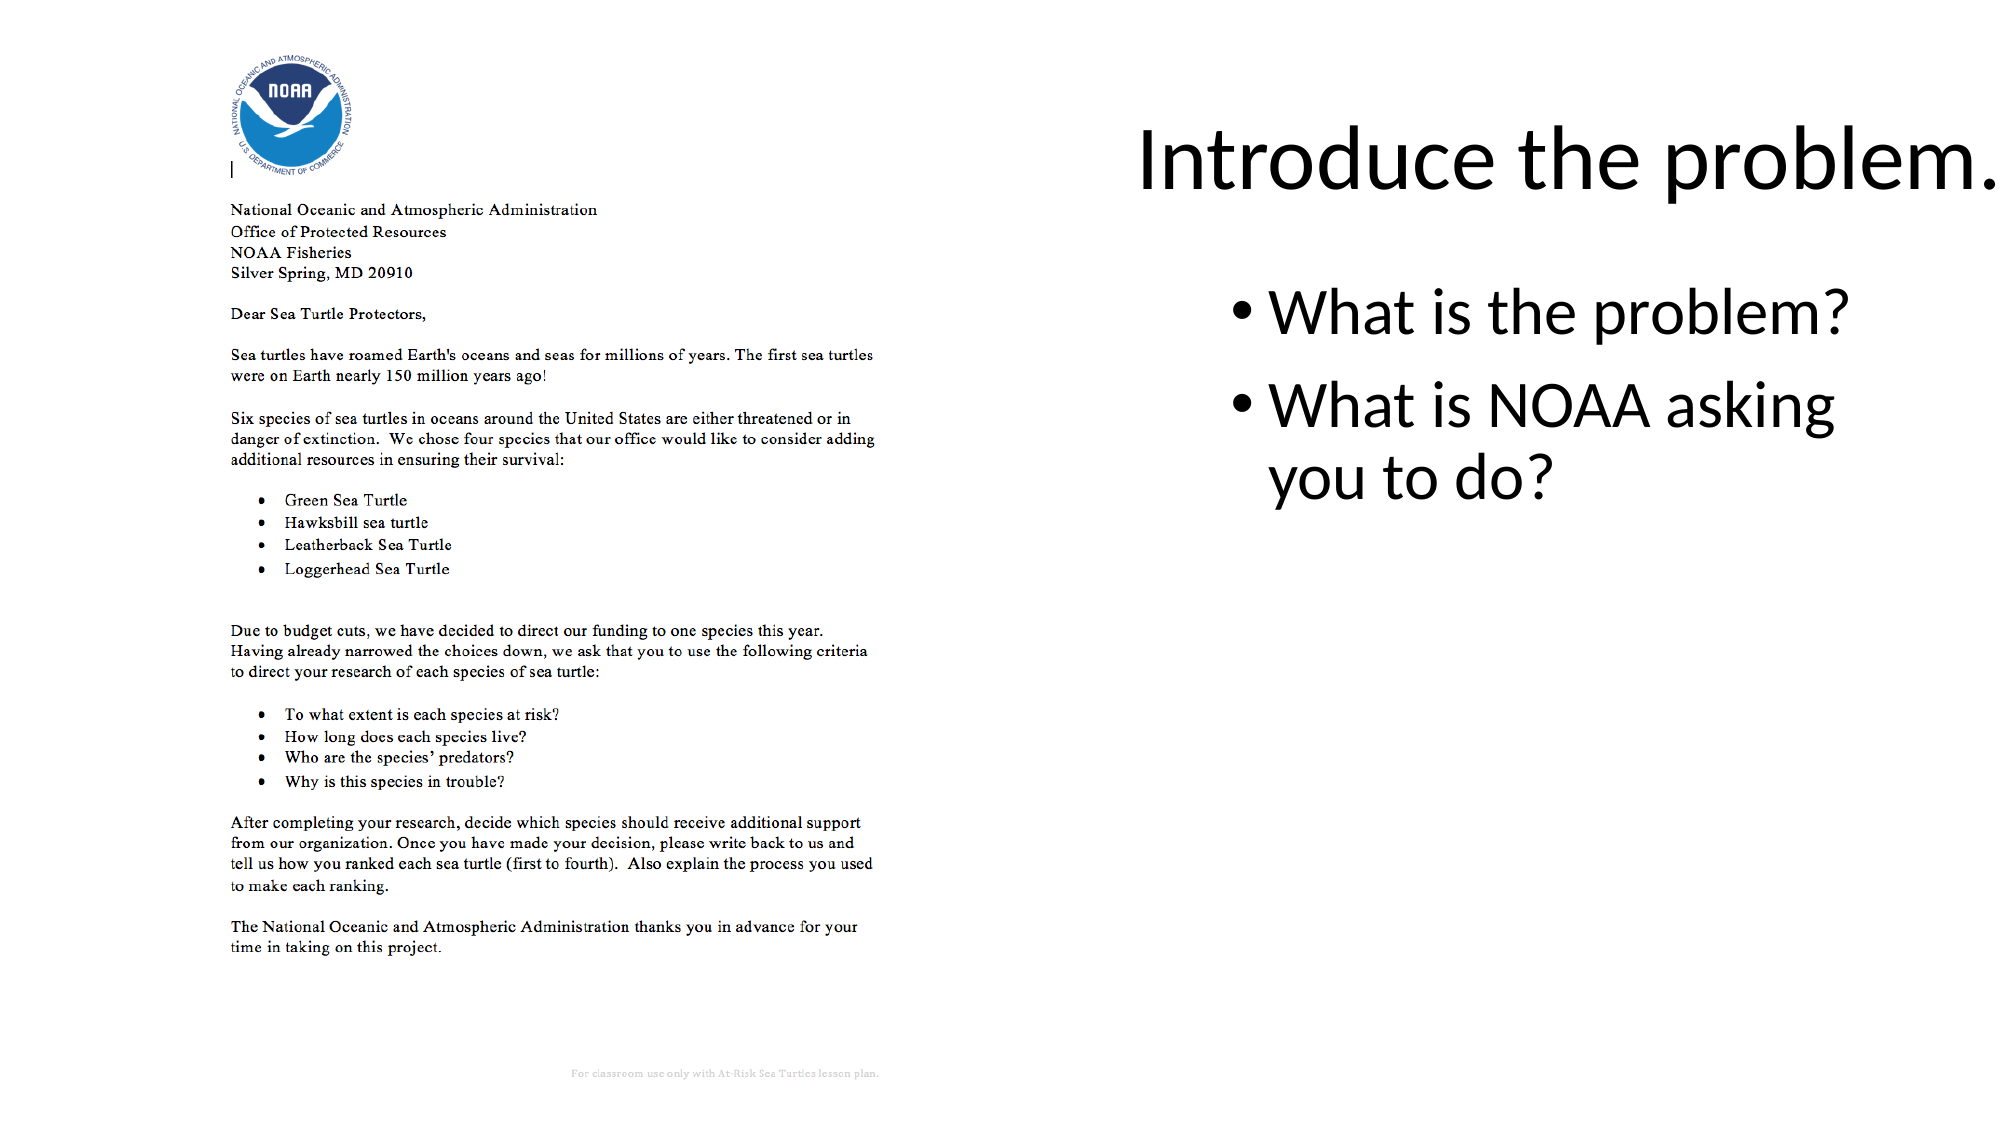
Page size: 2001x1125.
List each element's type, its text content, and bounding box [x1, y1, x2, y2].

list What is the problem? What is NOAA asking you to do? [1215, 269, 1931, 984]
text_box Introduce the problem. [1121, 90, 2000, 216]
picture [124, 6, 992, 1114]
